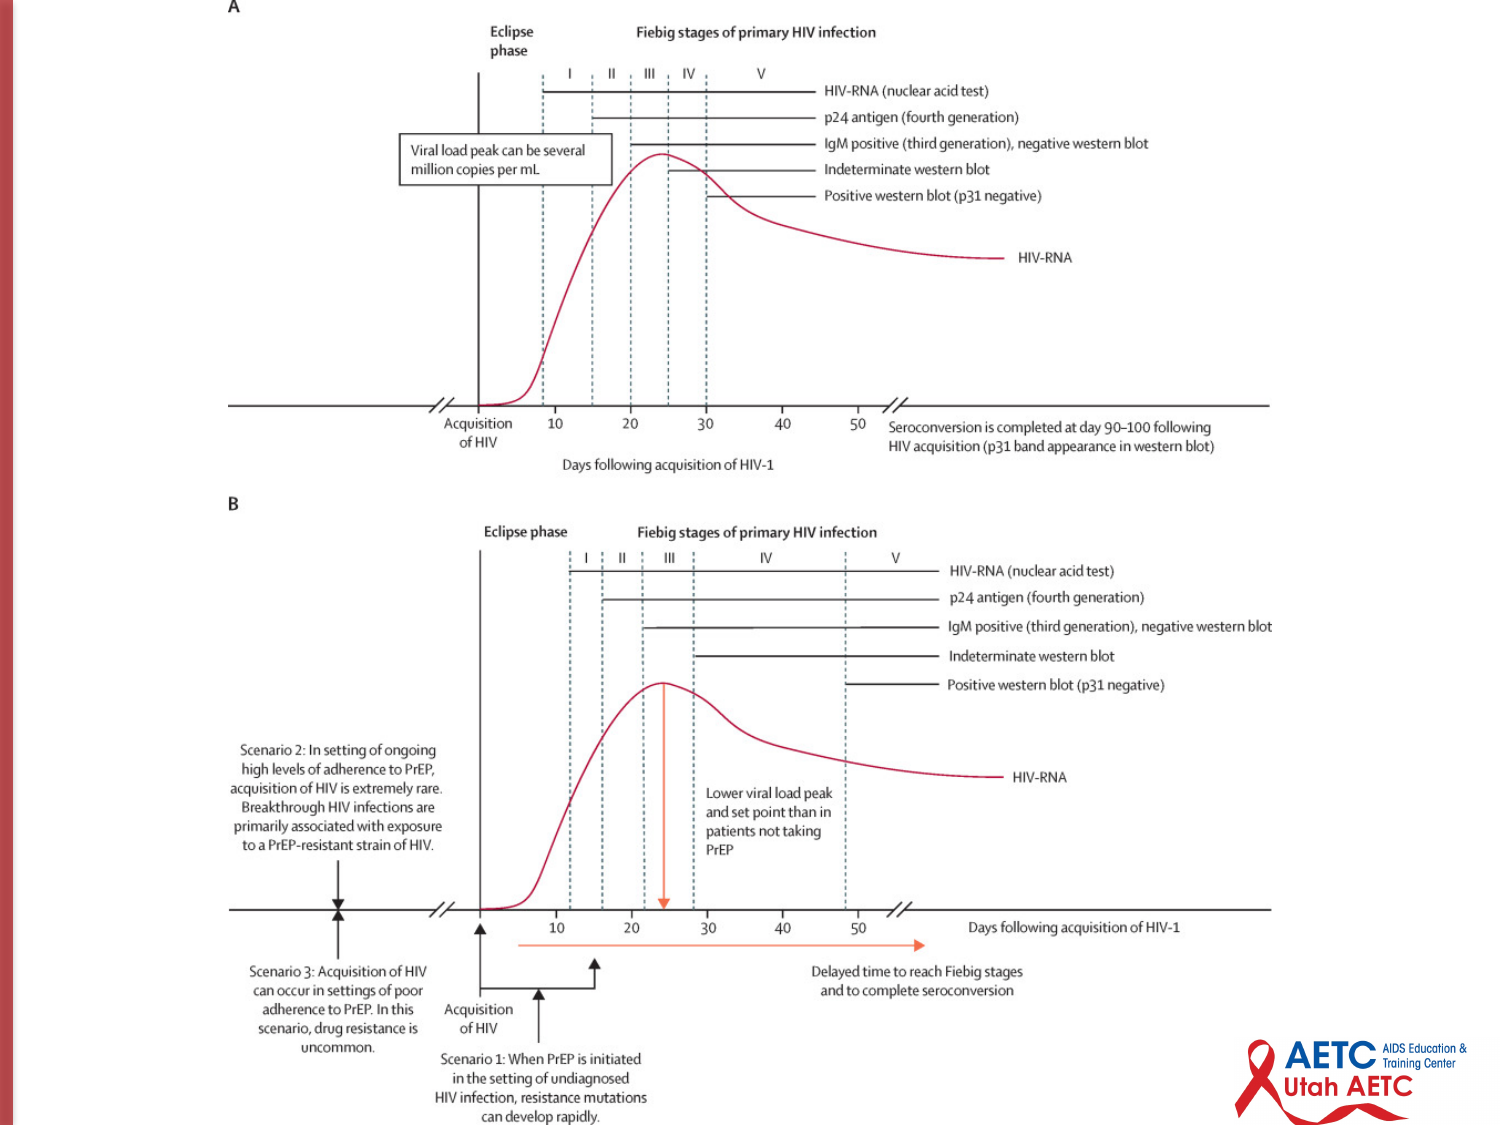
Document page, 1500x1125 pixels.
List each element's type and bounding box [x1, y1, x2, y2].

picture [228, 0, 1500, 1125]
